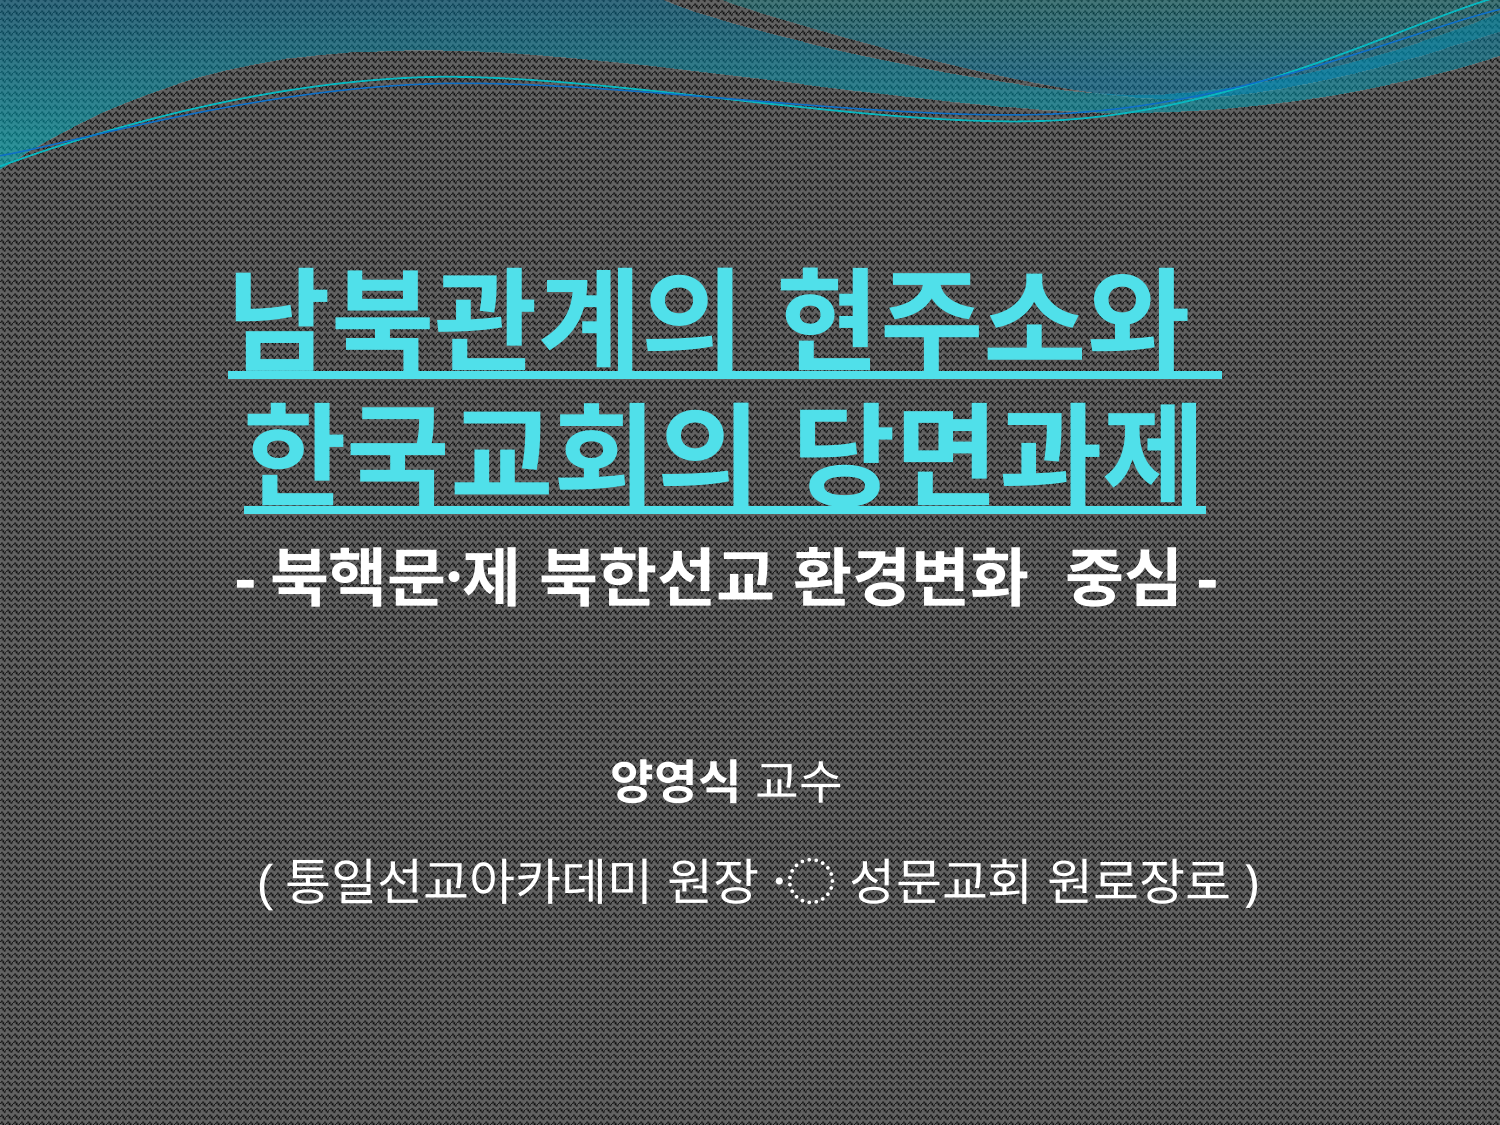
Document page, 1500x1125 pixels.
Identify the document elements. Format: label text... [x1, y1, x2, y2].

subtitle -북핵문제〮 북한선교 환경변화 중심- 양영식 교수 [87, 529, 1376, 818]
text_box (통일선교아카데미 원장 〮 성문교회 원로장로) [0, 834, 1500, 919]
title 남북관계의 현주소와 한국교회의 당면과제 [88, 208, 1365, 520]
